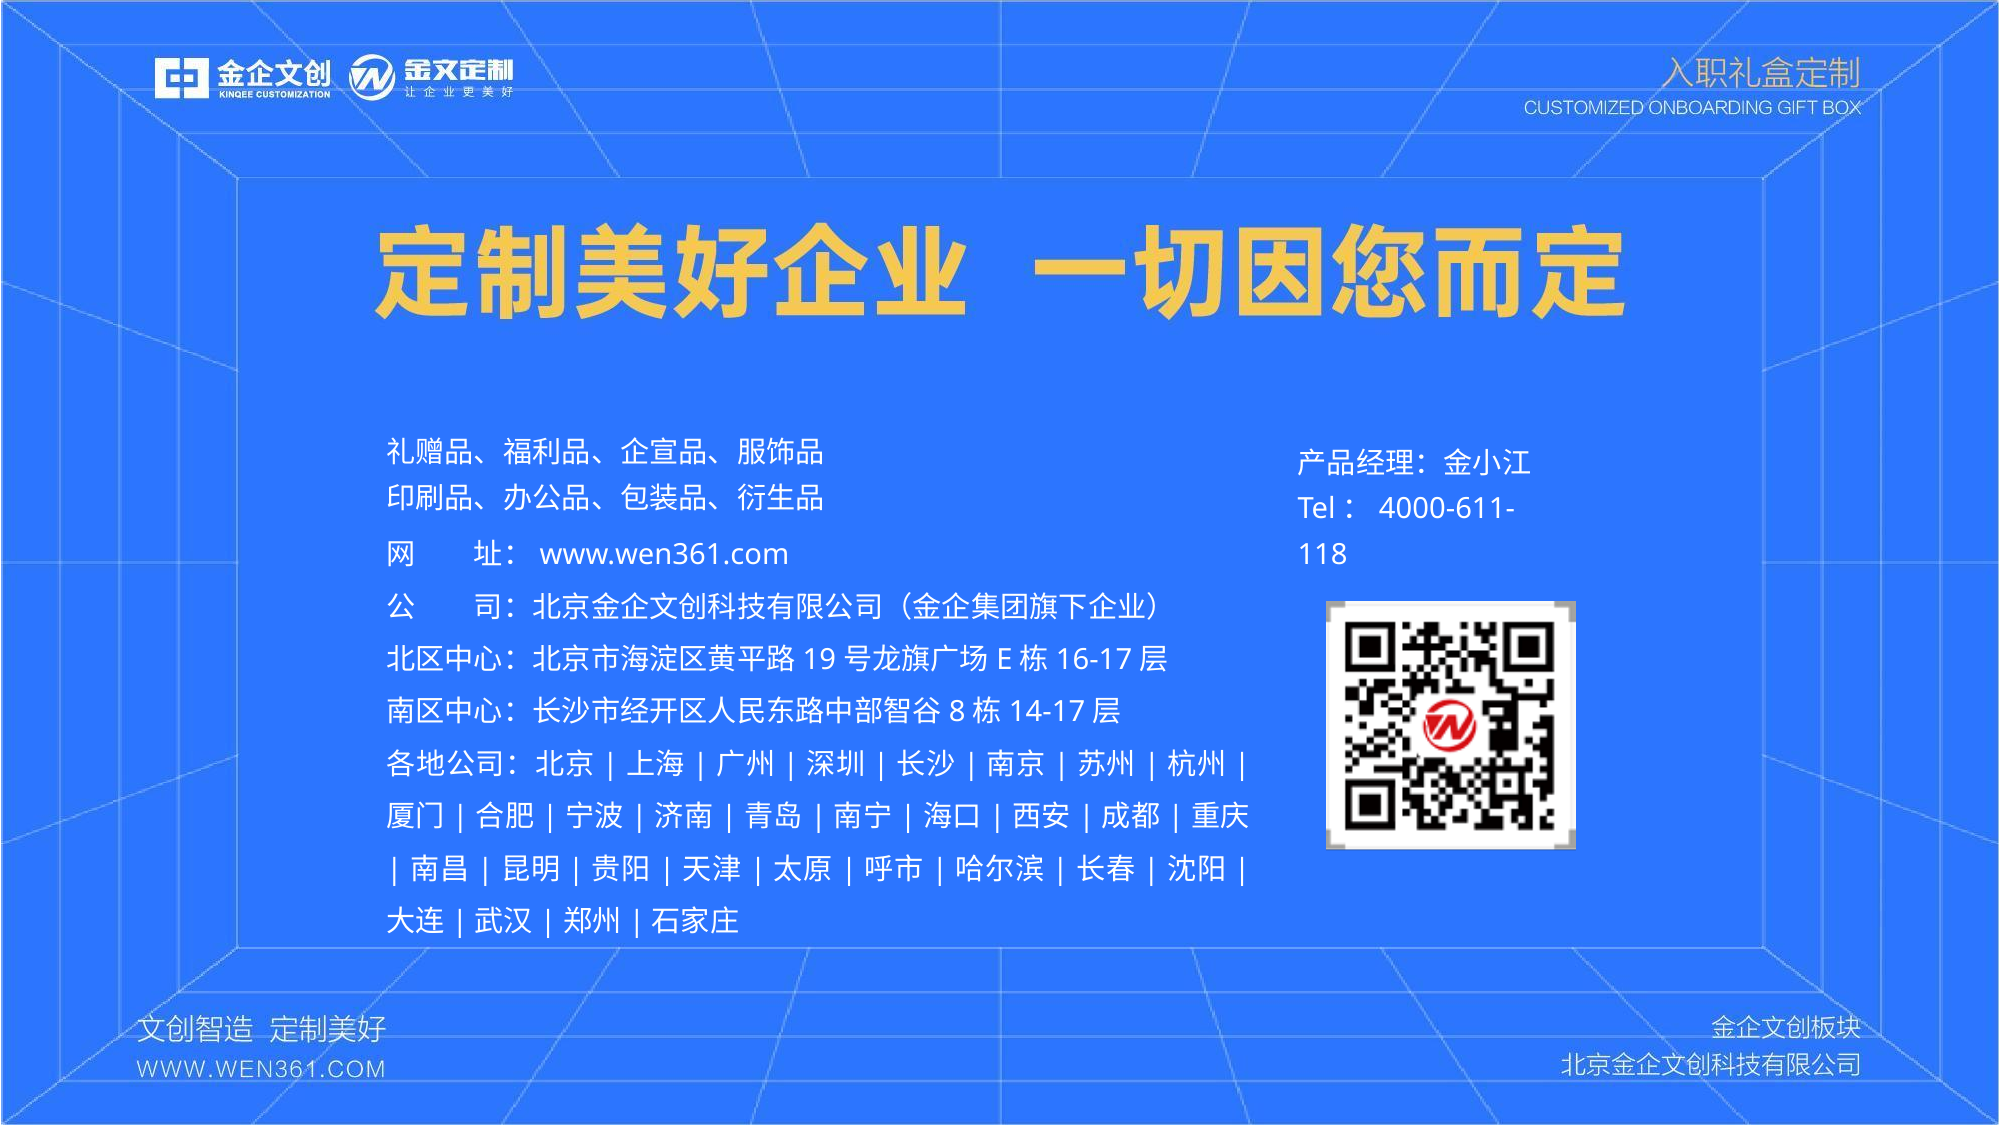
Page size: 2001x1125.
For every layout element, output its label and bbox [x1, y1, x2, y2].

text_box [371, 426, 1576, 892]
picture [1, 0, 1999, 1125]
